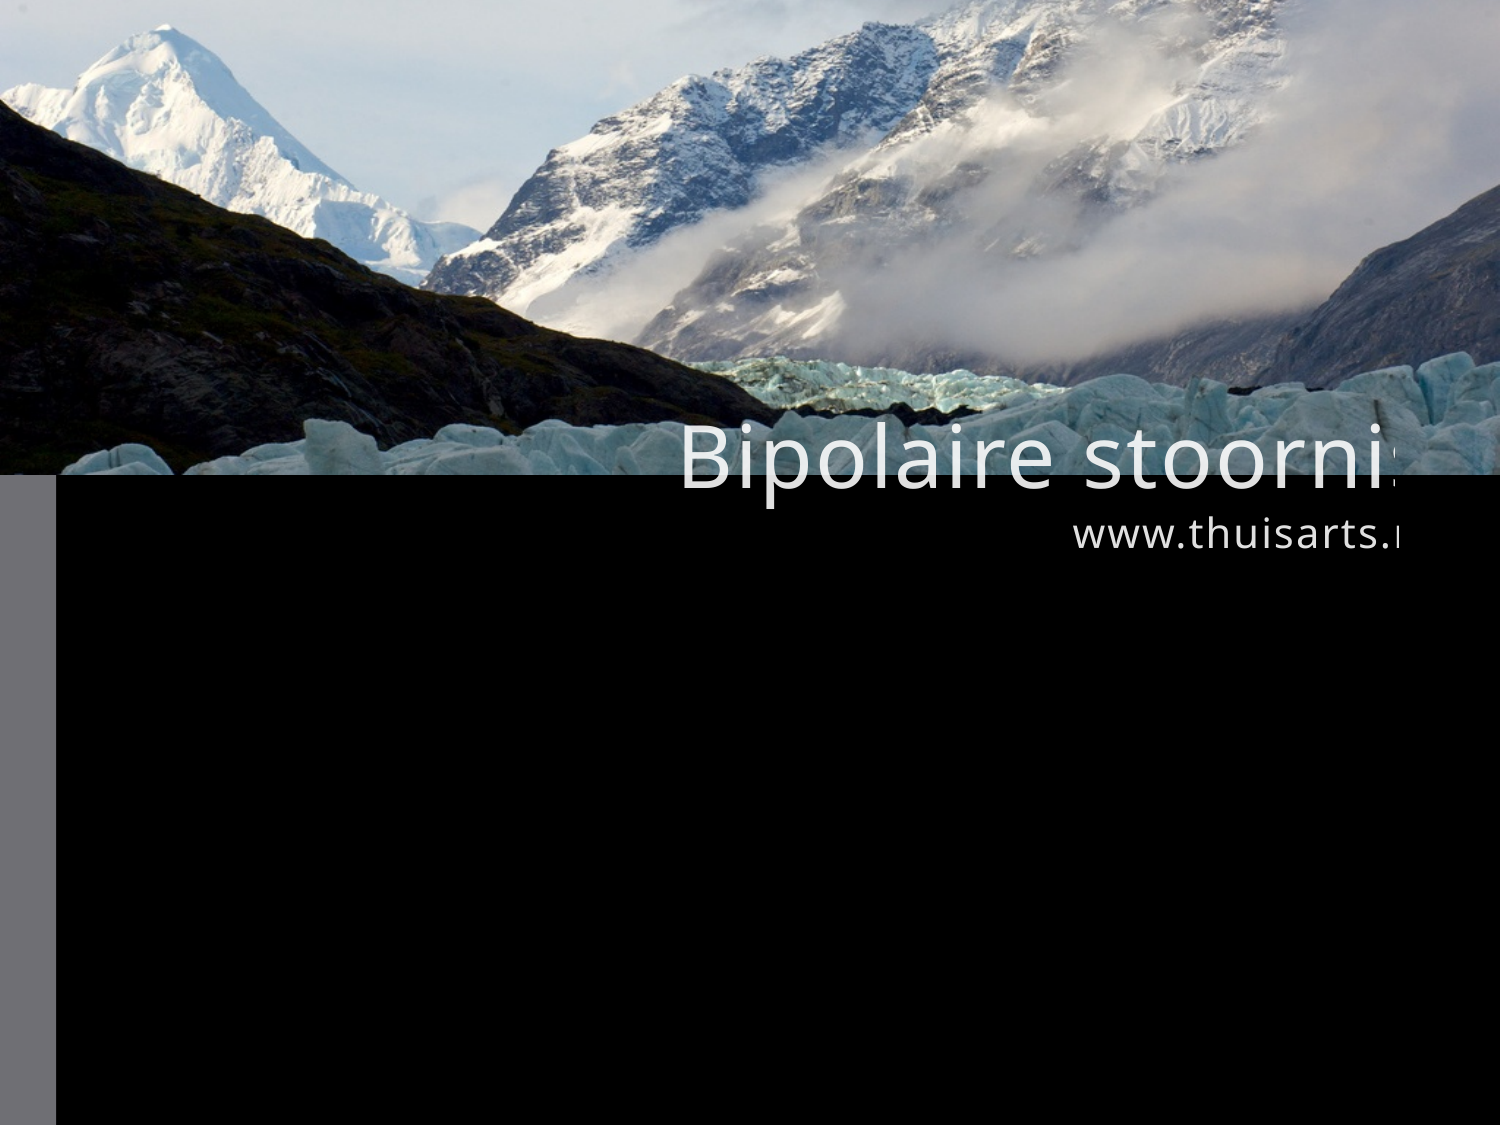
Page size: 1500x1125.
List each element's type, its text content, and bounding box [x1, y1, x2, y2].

text_box Bipolaire stoornis www.thuisarts.nl [661, 485, 1447, 564]
picture [0, 0, 1500, 476]
